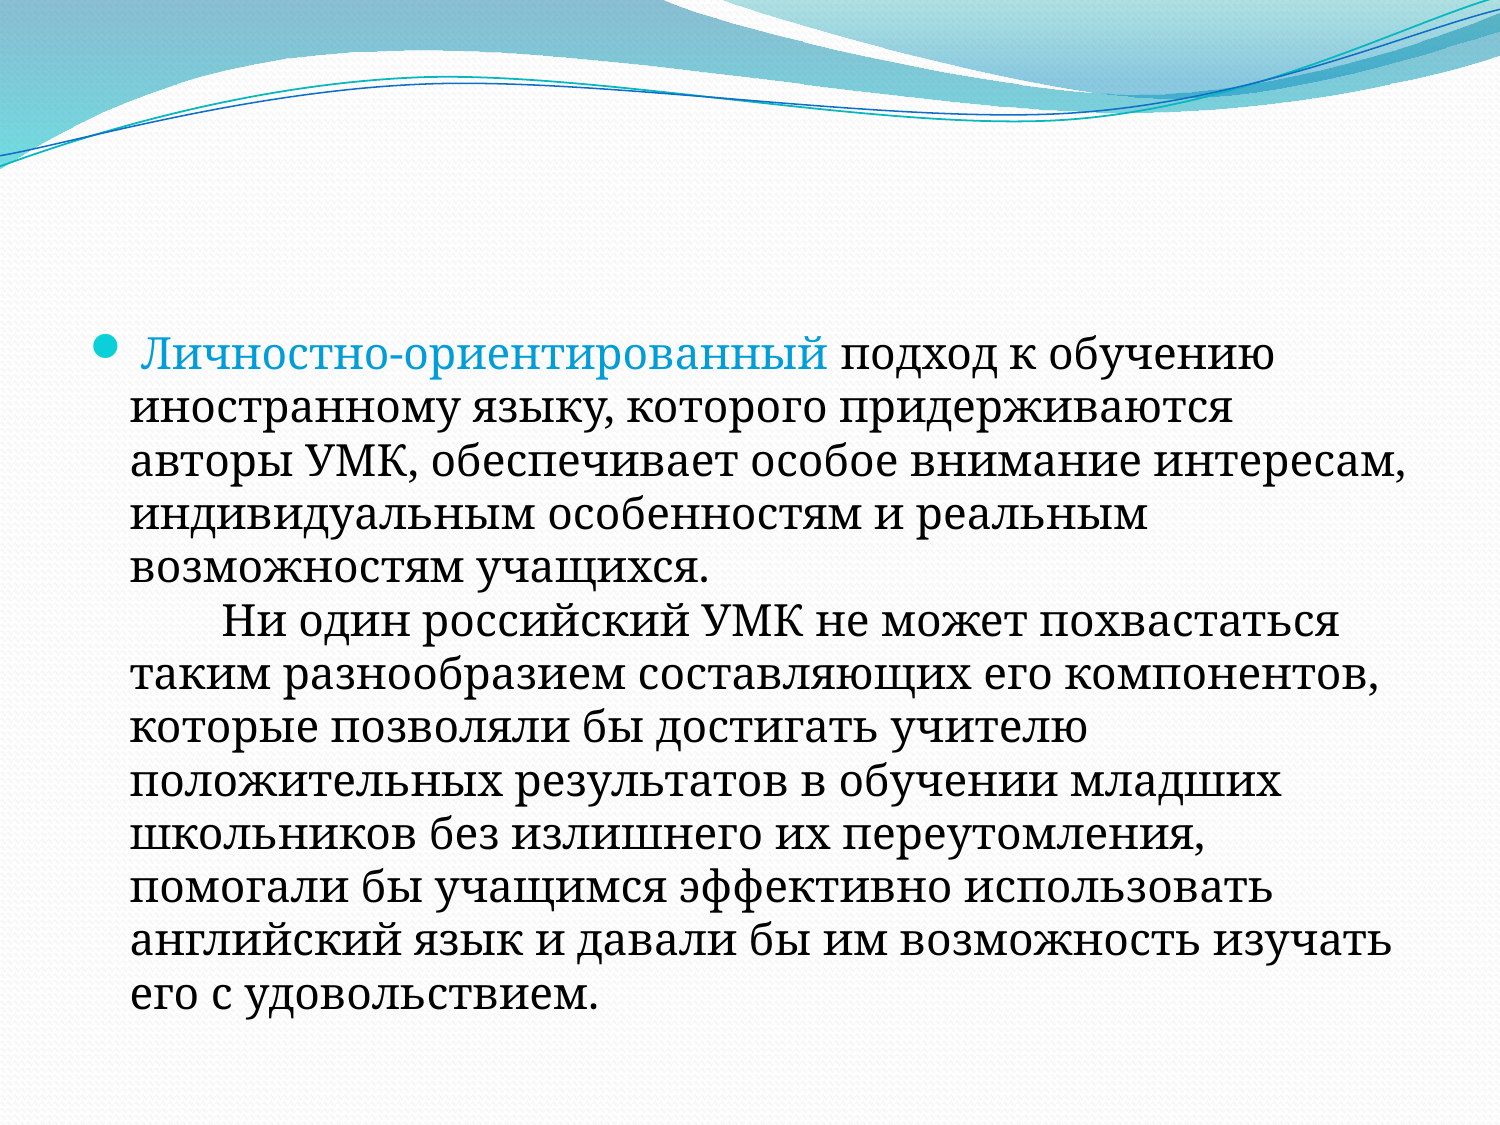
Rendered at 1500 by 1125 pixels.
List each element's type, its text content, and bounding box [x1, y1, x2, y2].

list Личностно-ориентированный подход к обучению иностранному языку, которого придерживаются авторы УМК, обеспечивает особое внимание интересам, индивидуальным особенностям и реальным возможностям учащихся. Ни один российский УМК не может похвастаться таким разнообразием составляющих его компонентов, которые позволяли бы достигать учителю положительных результатов в обучении младших школьников без излишнего их переутомления, помогали бы учащимся эффективно использовать английский язык и давали бы им возможность изучать его с удовольствием. [75, 317, 1425, 1038]
